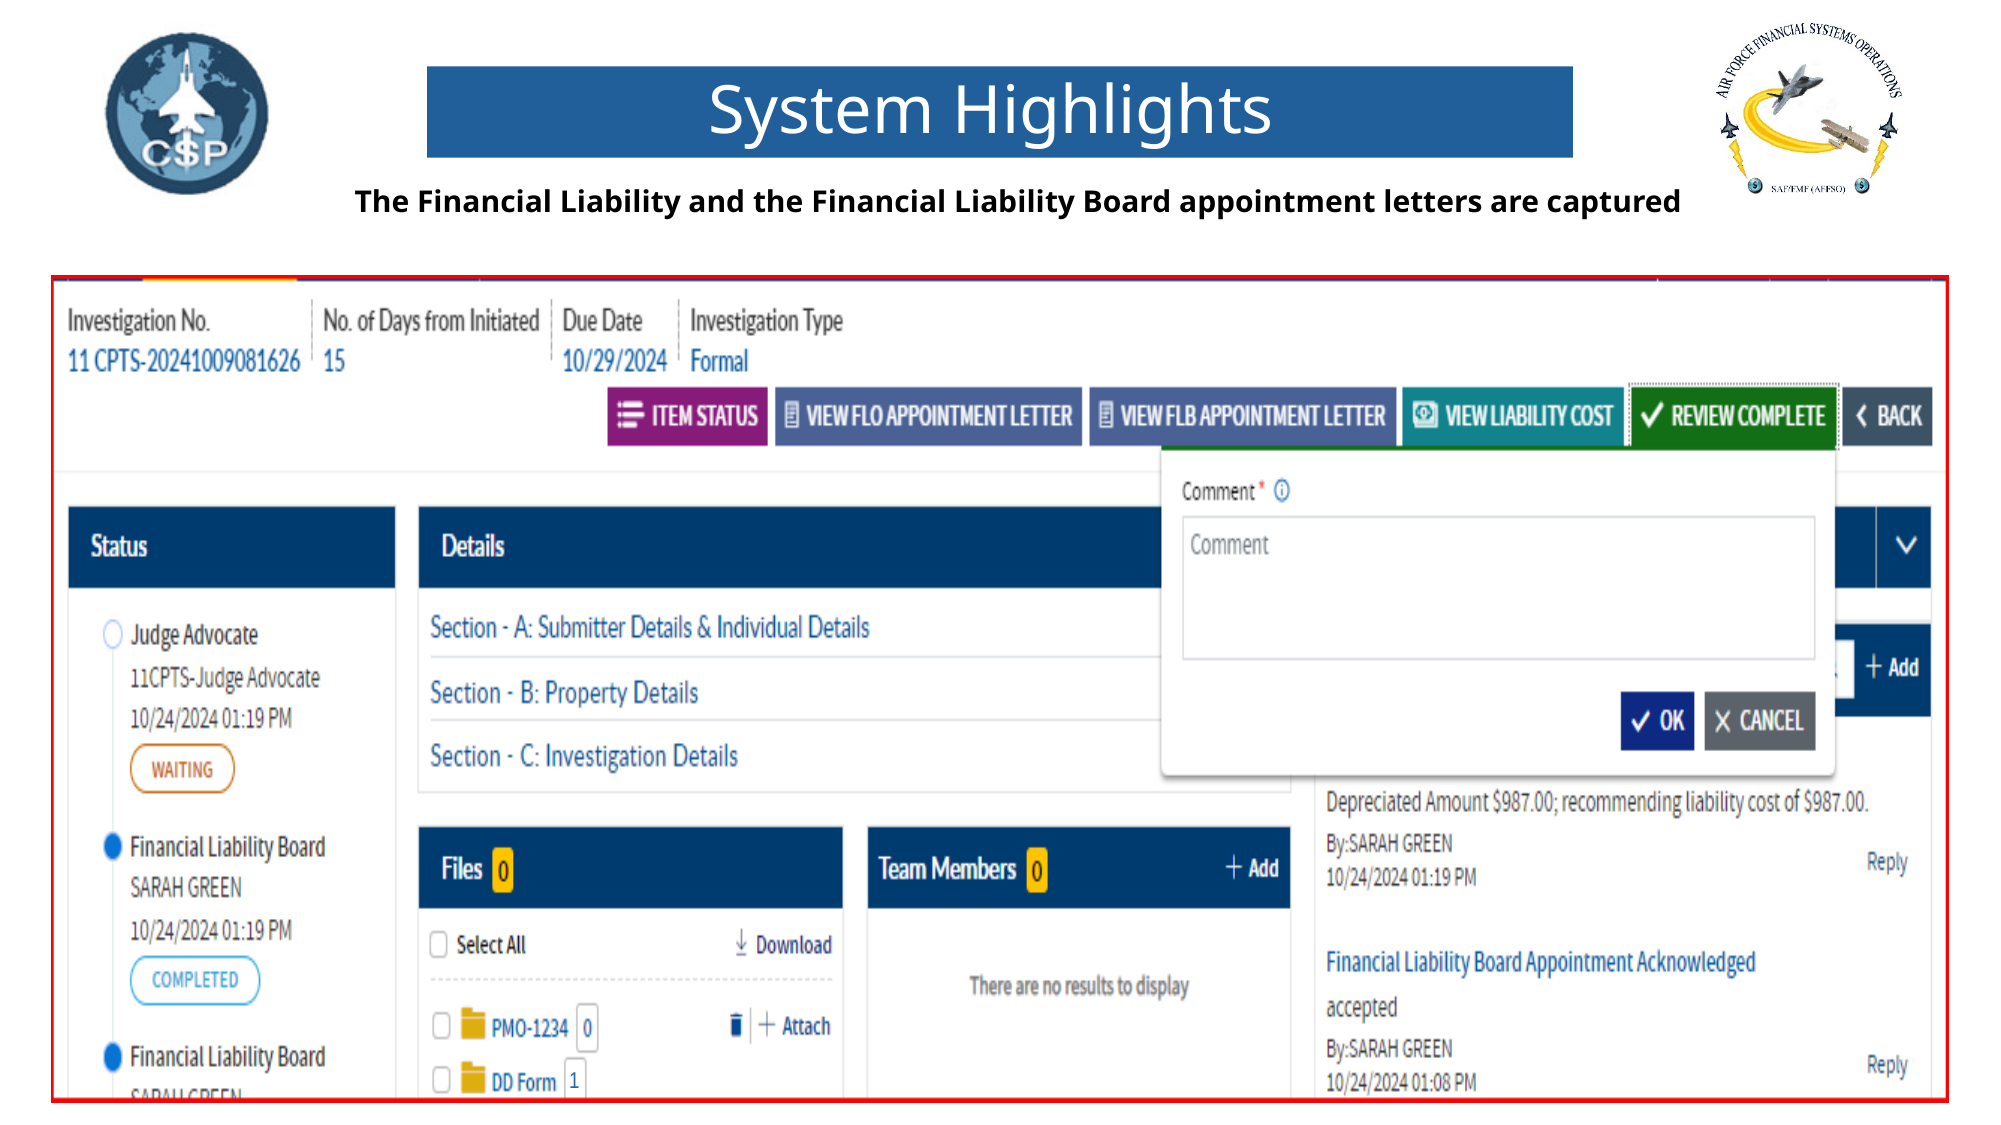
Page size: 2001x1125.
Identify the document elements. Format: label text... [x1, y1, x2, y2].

title System Highlights [427, 66, 1573, 158]
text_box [50, 275, 1950, 1104]
picture [97, 21, 273, 198]
list The Financial Liability and the Financial Liability Board appointment letters are captured [339, 179, 1761, 250]
picture [1712, 8, 1904, 211]
